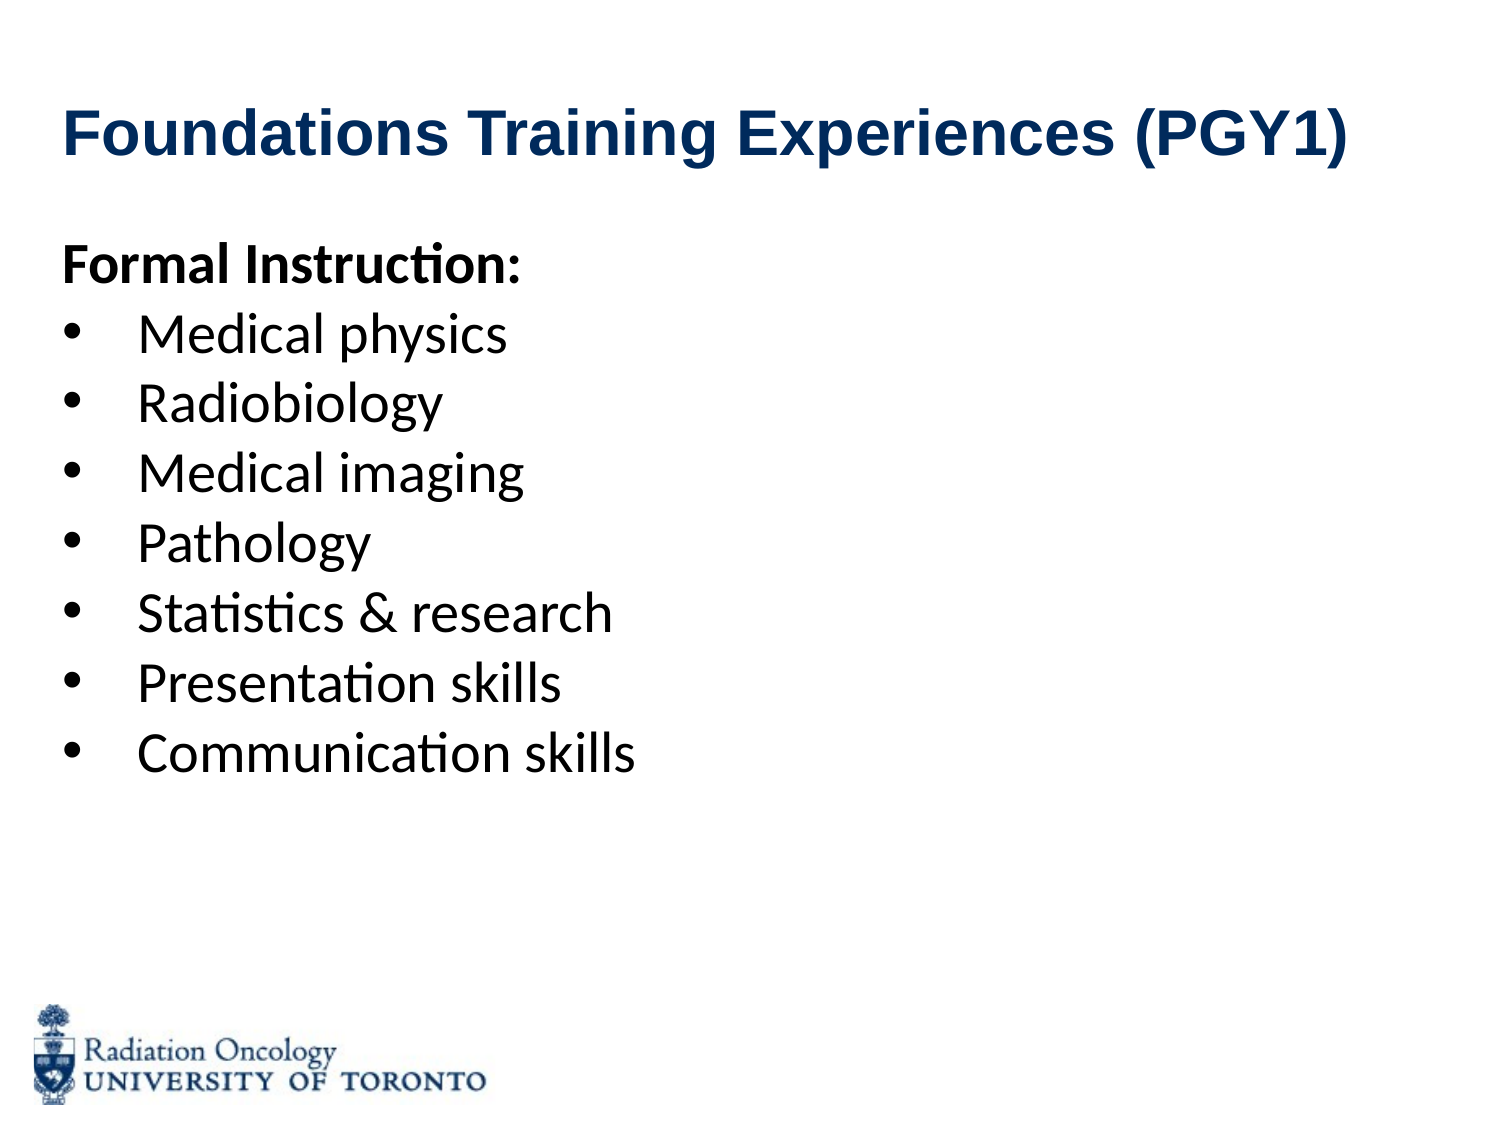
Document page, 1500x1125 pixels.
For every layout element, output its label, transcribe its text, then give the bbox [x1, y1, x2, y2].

picture [33, 1004, 496, 1105]
list Formal Instruction: Medical physics Radiobiology Medical imaging Pathology Statistics & research Presentation skills Communication skills [62, 224, 1425, 1005]
title Foundations Training Experiences (PGY1) [62, 90, 1413, 224]
